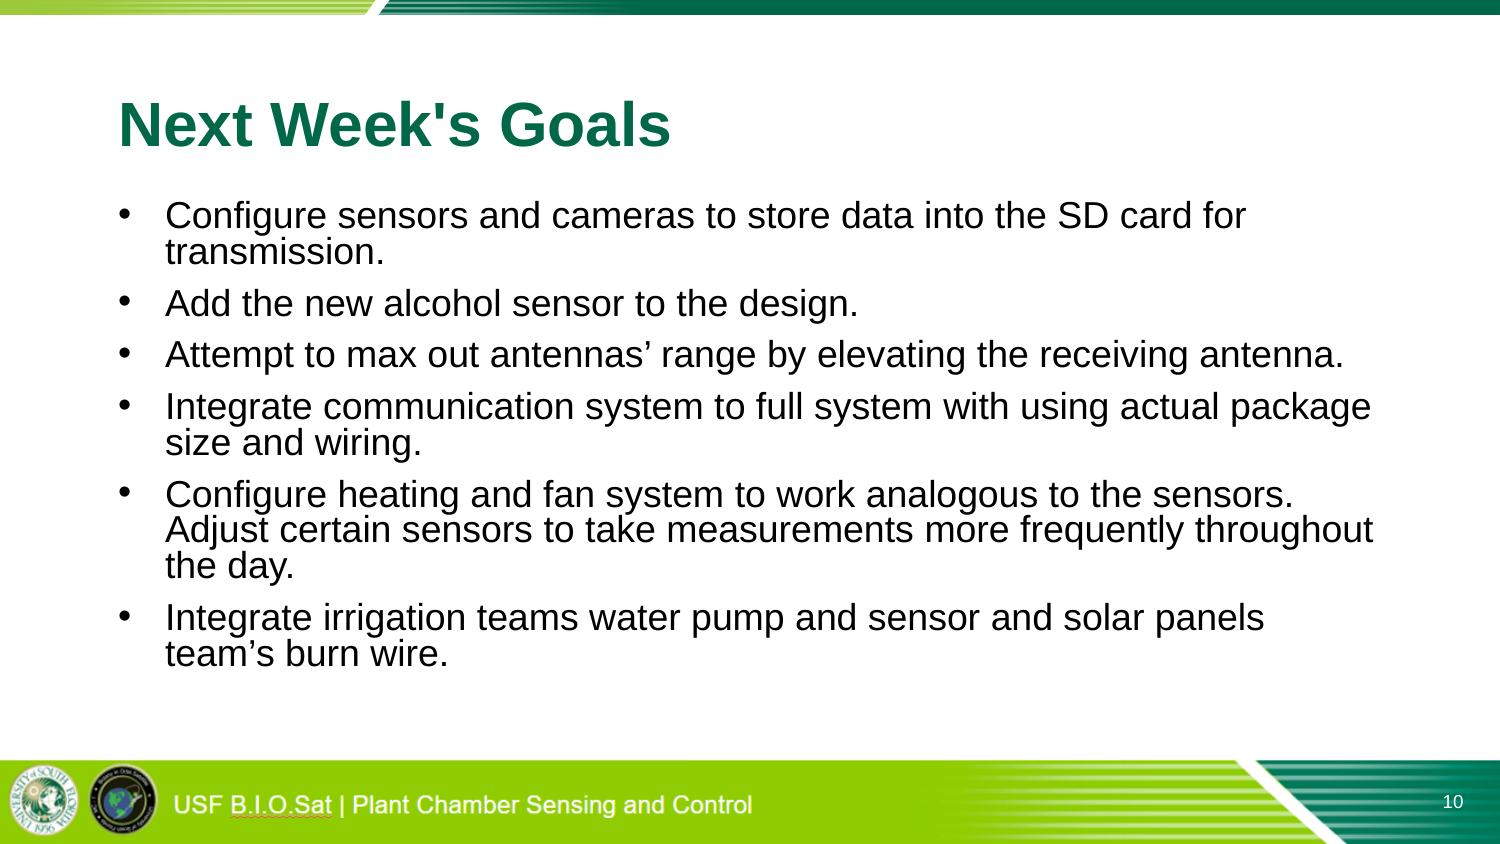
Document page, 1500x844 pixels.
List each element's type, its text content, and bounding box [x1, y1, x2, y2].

list Configure sensors and cameras to store data into the SD card for transmission. Add the new alcohol sensor to the design. Attempt to max out antennas’ range by elevating the receiving antenna. Integrate communication system to full system with using actual package size and wiring. Configure heating and fan system to work analogous to the sensors. Adjust certain sensors to take measurements more frequently throughout the day. Integrate irrigation teams water pump and sensor and solar panels team’s burn wire. [103, 192, 1397, 728]
picture [0, 756, 1500, 844]
title Next Week's Goals [103, 44, 1397, 192]
picture [0, 0, 1500, 15]
